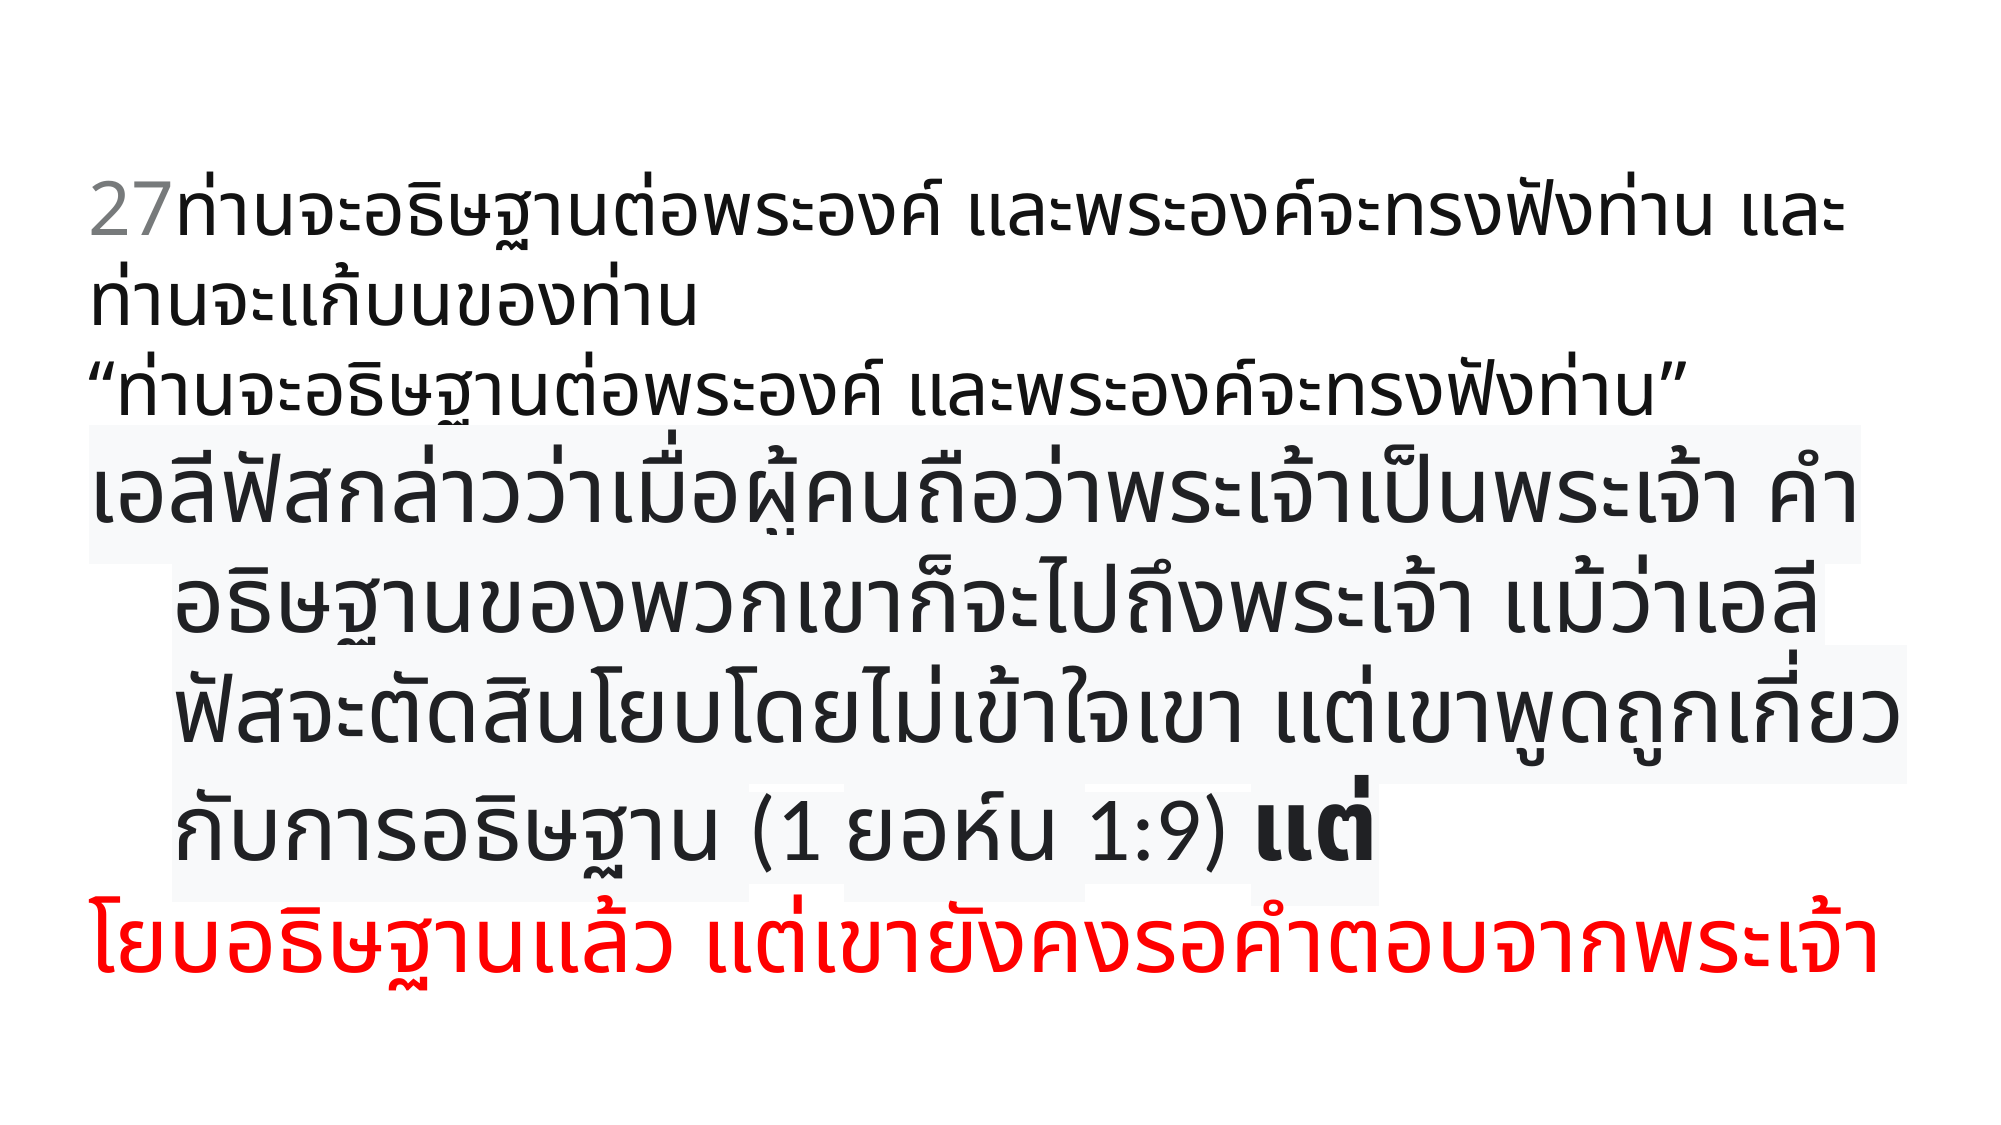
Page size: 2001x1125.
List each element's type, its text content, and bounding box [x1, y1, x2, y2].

text_box 27ท่านจะอธิษฐานต่อพระองค์ และพระองค์จะทรงฟังท่าน และท่านจะแก้บนของท่าน “ท่านจะอธิษฐานต่อพระองค์ และพระองค์จะทรงฟังท่าน” เอลีฟัสกล่าวว่าเมื่อผู้คนถือว่าพระเจ้าเป็นพระเจ้า คำอธิษฐานของพวกเขาก็จะไปถึงพระเจ้า แม้ว่าเอลีฟัสจะตัดสินโยบโดยไม่เข้าใจเขา แต่เขาพูดถูกเกี่ยวกับการอธิษฐาน (1 ยอห์น 1:9) แต่ โยบอธิษฐานแล้ว แต่เขายังคงรอคำตอบจากพระเจ้า [74, 153, 1926, 998]
